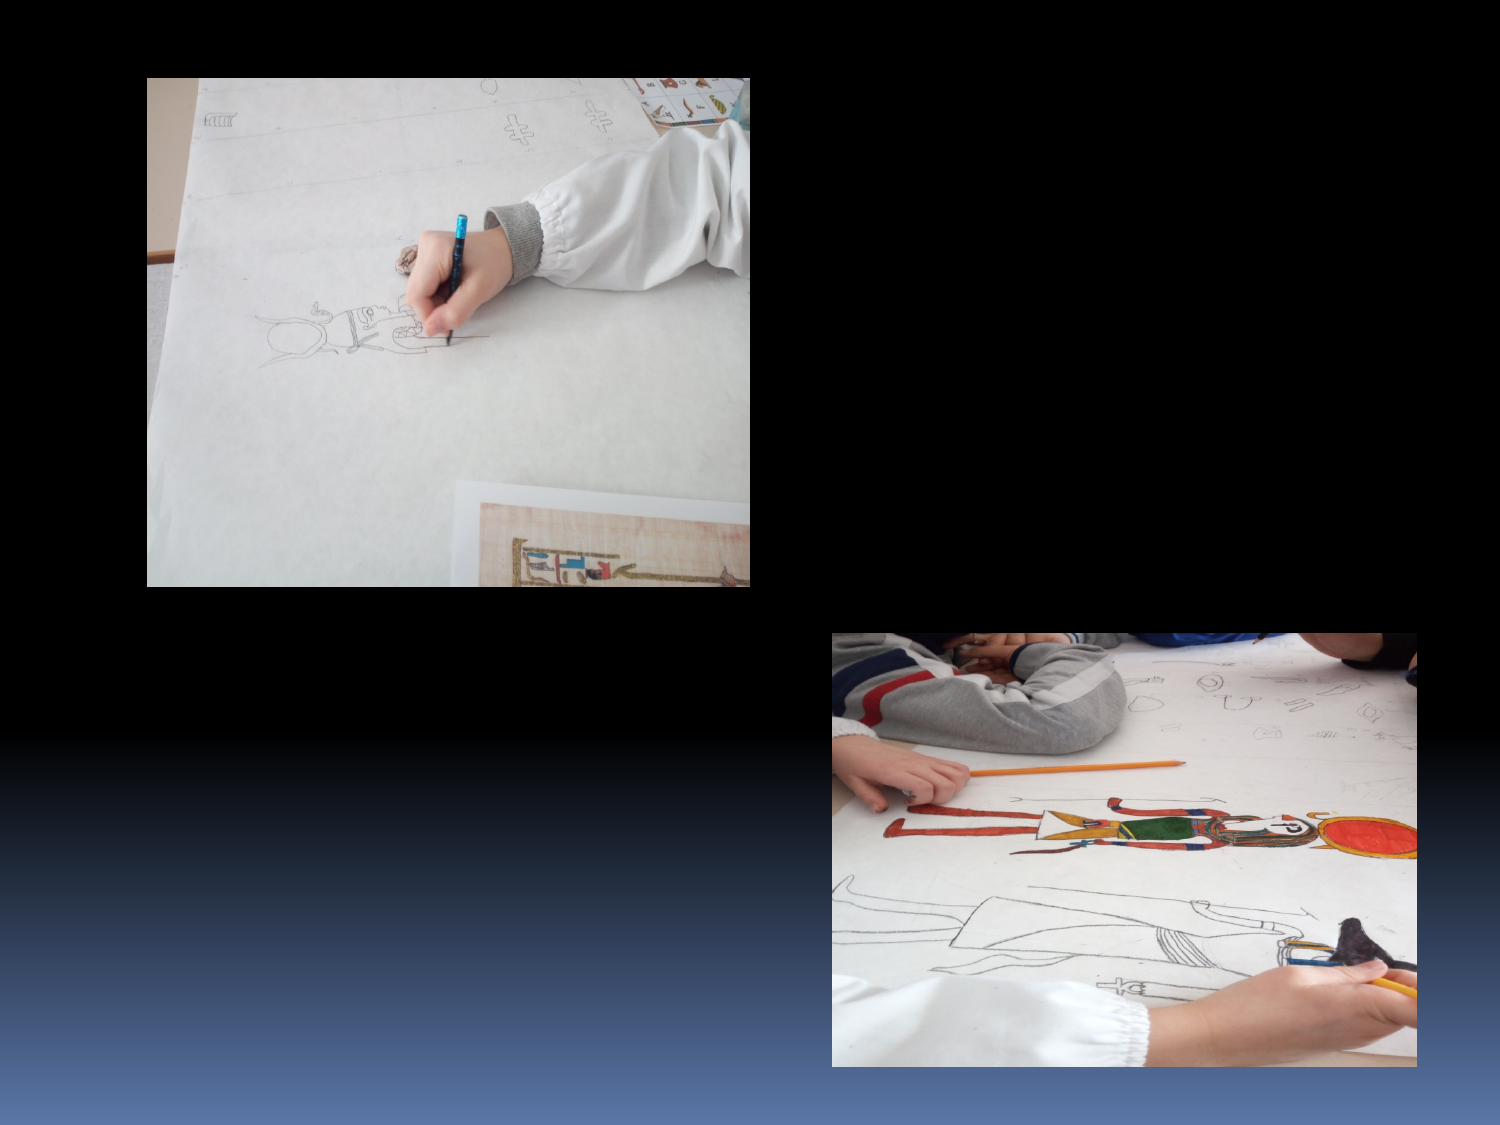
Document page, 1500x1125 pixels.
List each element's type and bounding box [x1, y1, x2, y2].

picture [147, 77, 751, 587]
picture [832, 632, 1417, 1067]
